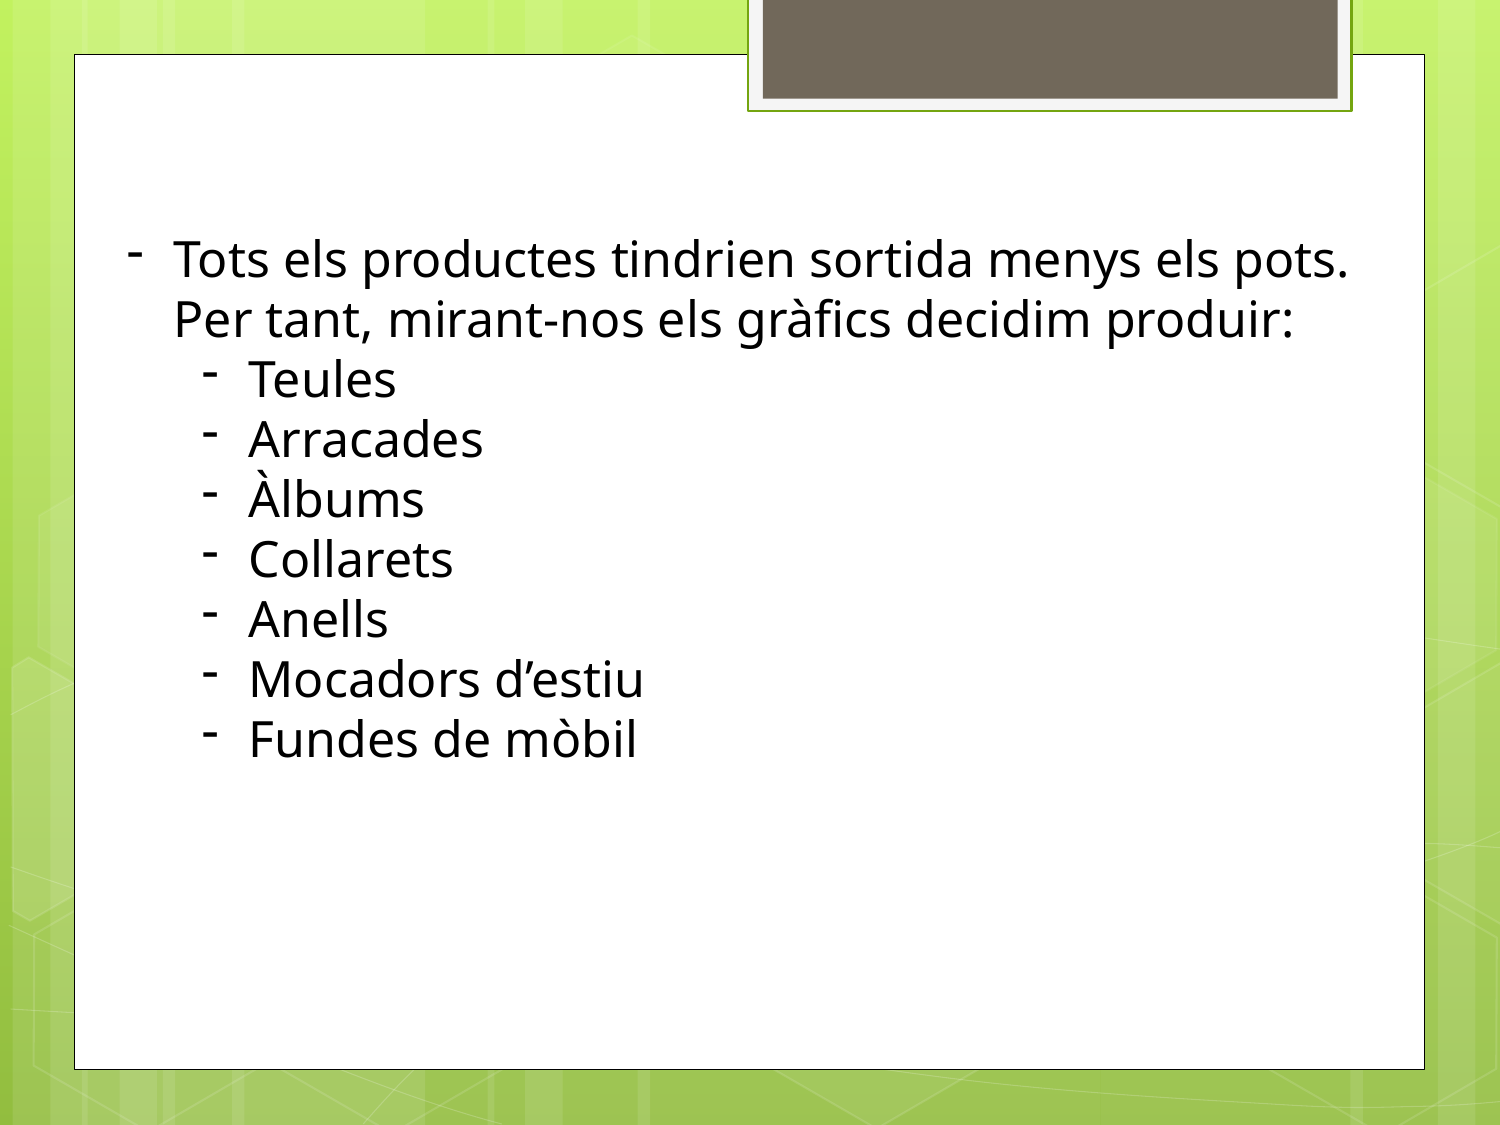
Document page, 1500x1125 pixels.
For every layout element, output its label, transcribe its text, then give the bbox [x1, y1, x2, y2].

text_box Tots els productes tindrien sortida menys els pots. Per tant, mirant-nos els gràfics decidim produir: Teules Arracades Àlbums Collarets Anells Mocadors d’estiu Fundes de mòbil [112, 219, 1376, 895]
